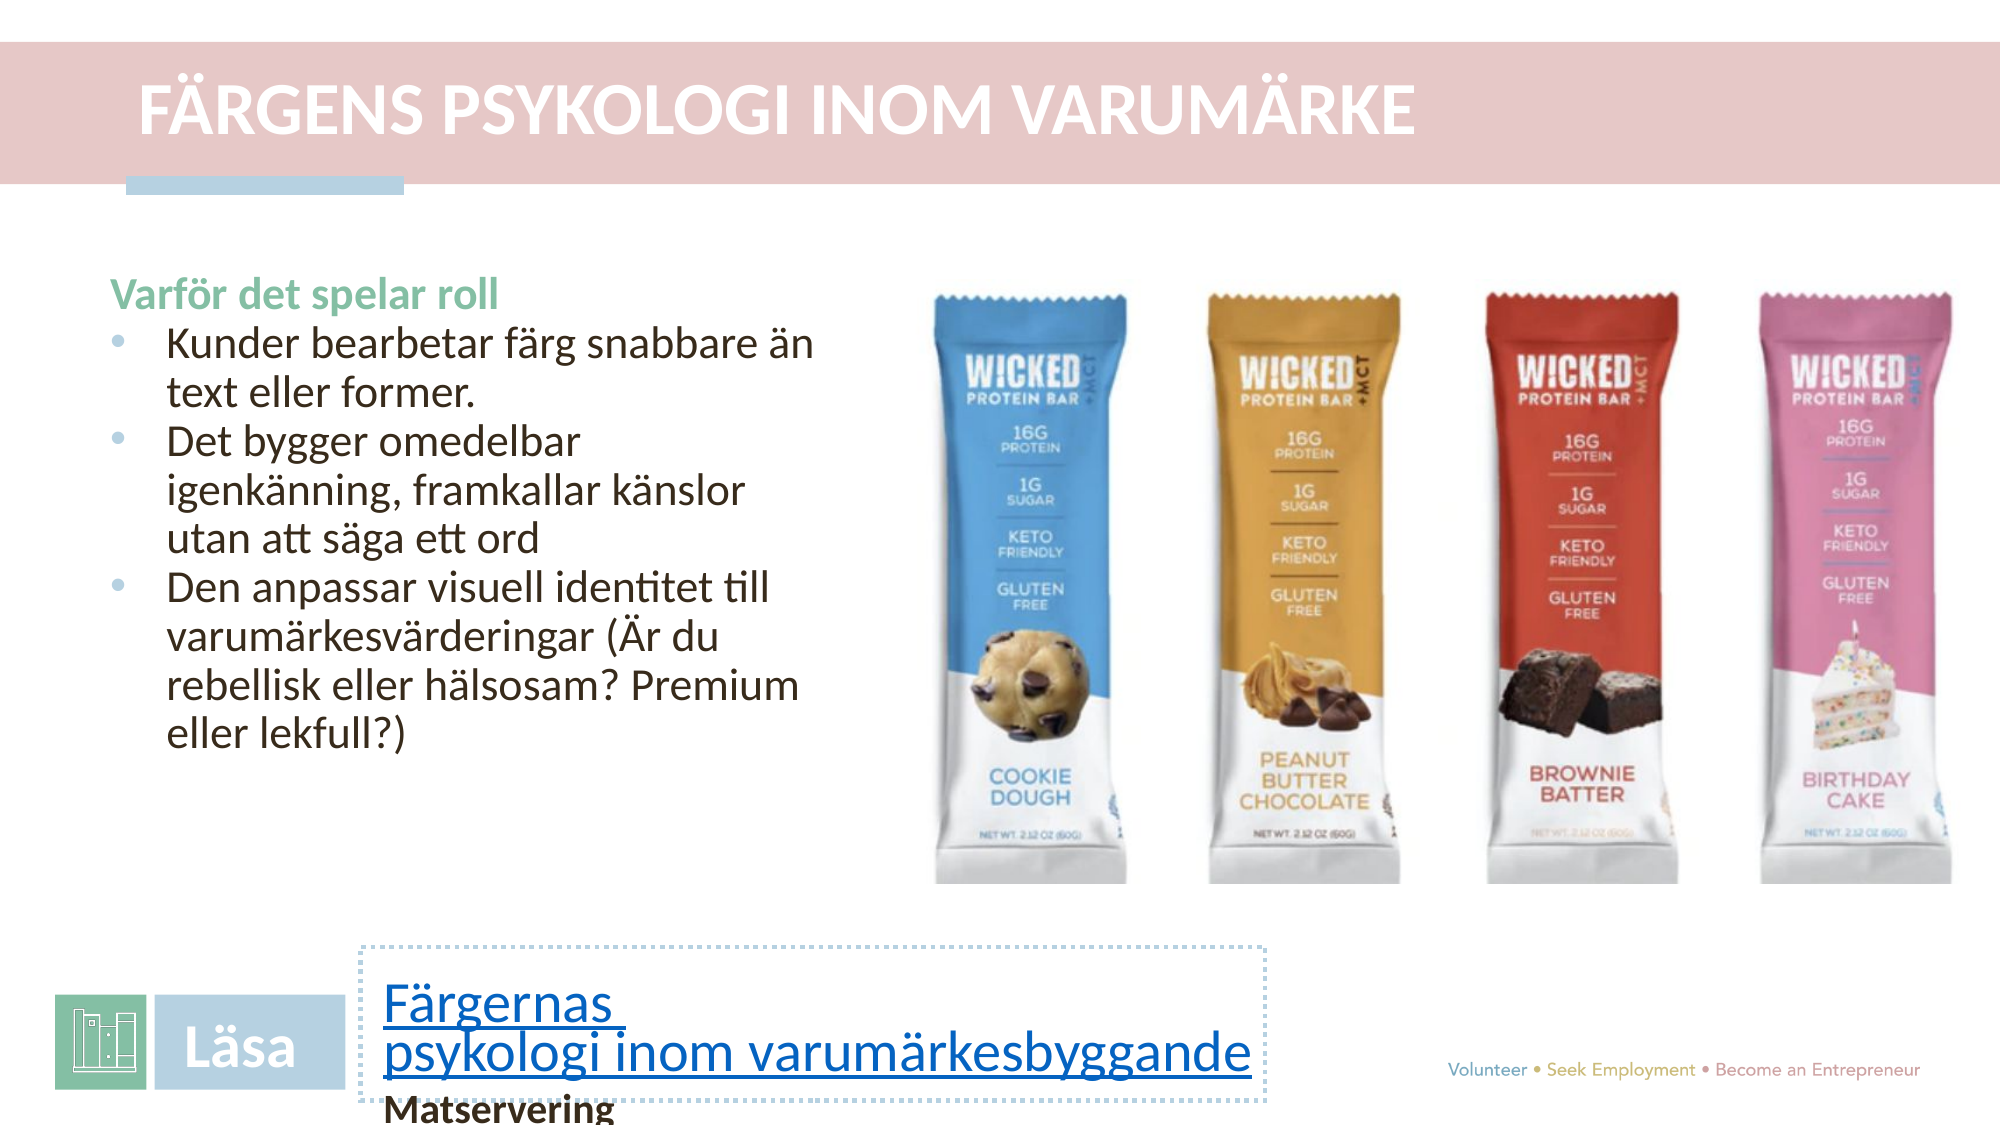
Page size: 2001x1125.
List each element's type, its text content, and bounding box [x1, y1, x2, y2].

text_box [360, 946, 1266, 994]
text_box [55, 994, 513, 1090]
text_box [360, 1074, 1266, 1101]
text_box Varför det spelar roll Kunder bearbetar färg snabbare än text eller former. Det bygger omedelbar igenkänning, framkallar känslor utan att säga ett ord Den anpassar visuell identitet till varumärkesvärderingar (Är du rebellisk eller hälsosam? Premium eller lekfull?) [95, 262, 839, 519]
list FÄRGENS PSYKOLOGI INOM VARUMÄRKE [123, 51, 1913, 170]
picture [1418, 1046, 1971, 1103]
text_box Färgernas psykologi inom varumärkesbyggande Matservering [368, 977, 1280, 1074]
picture [880, 279, 1969, 884]
